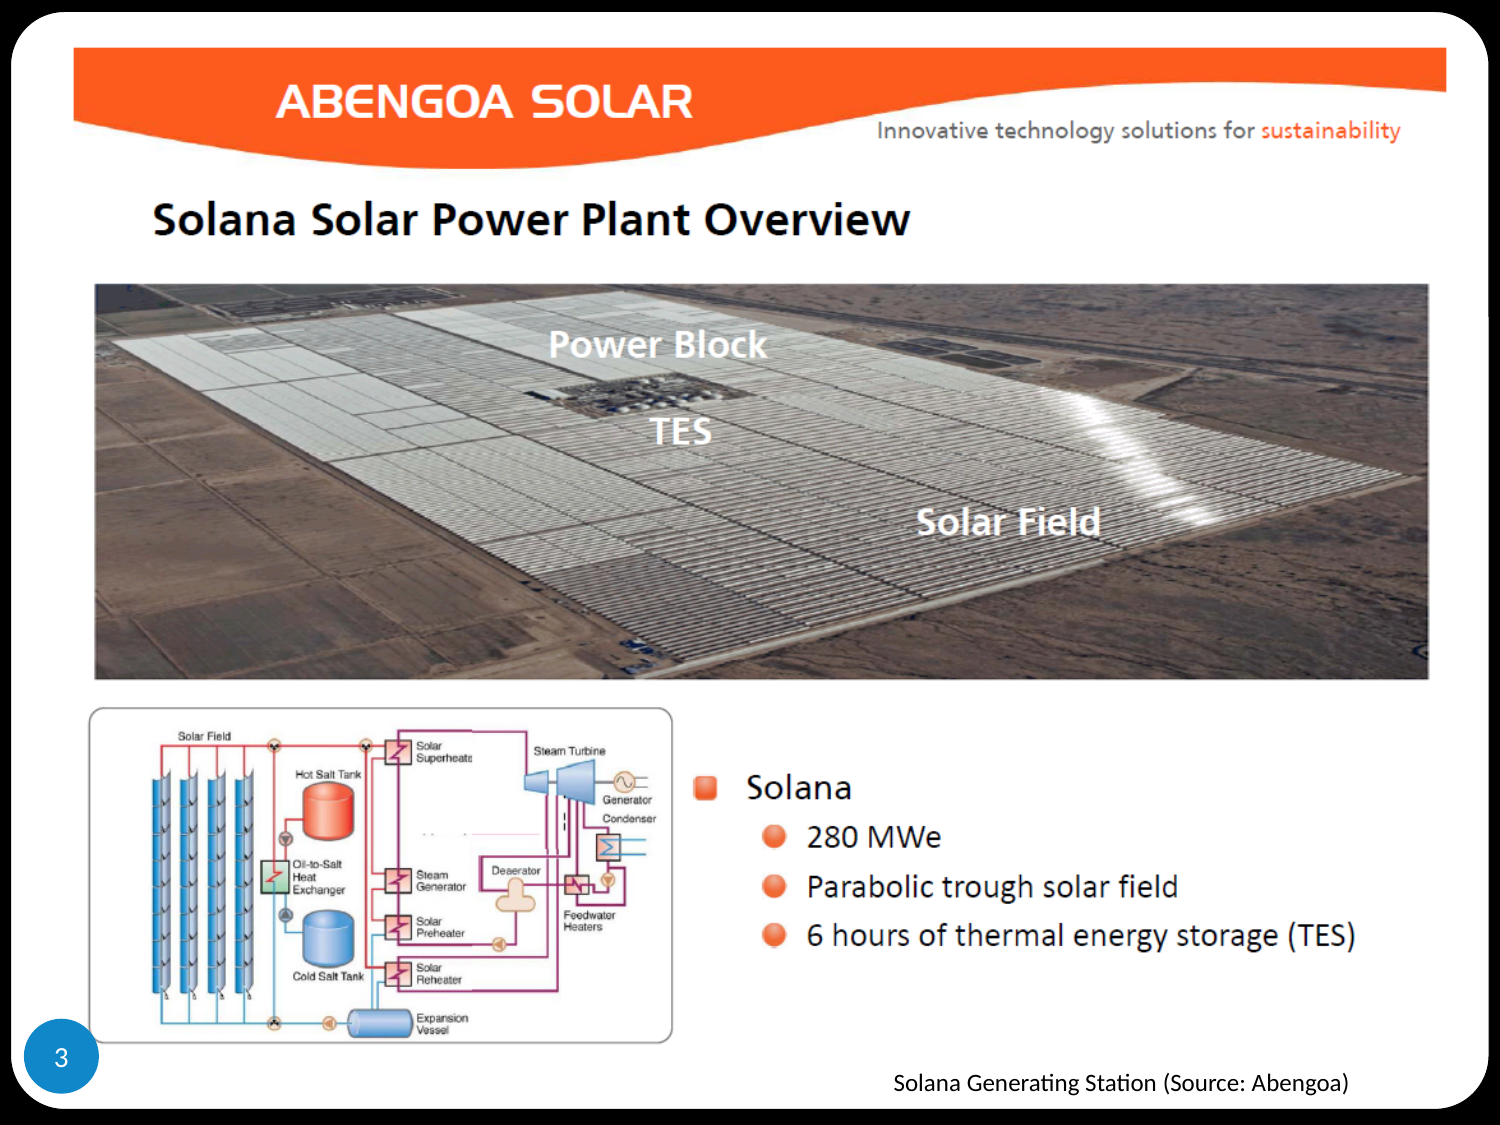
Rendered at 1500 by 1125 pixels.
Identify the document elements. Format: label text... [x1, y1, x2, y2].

slide_number 3 [23, 1018, 99, 1094]
picture [70, 43, 1447, 1051]
text_box Solana Generating Station (Source: Abengoa) [878, 1059, 1366, 1104]
